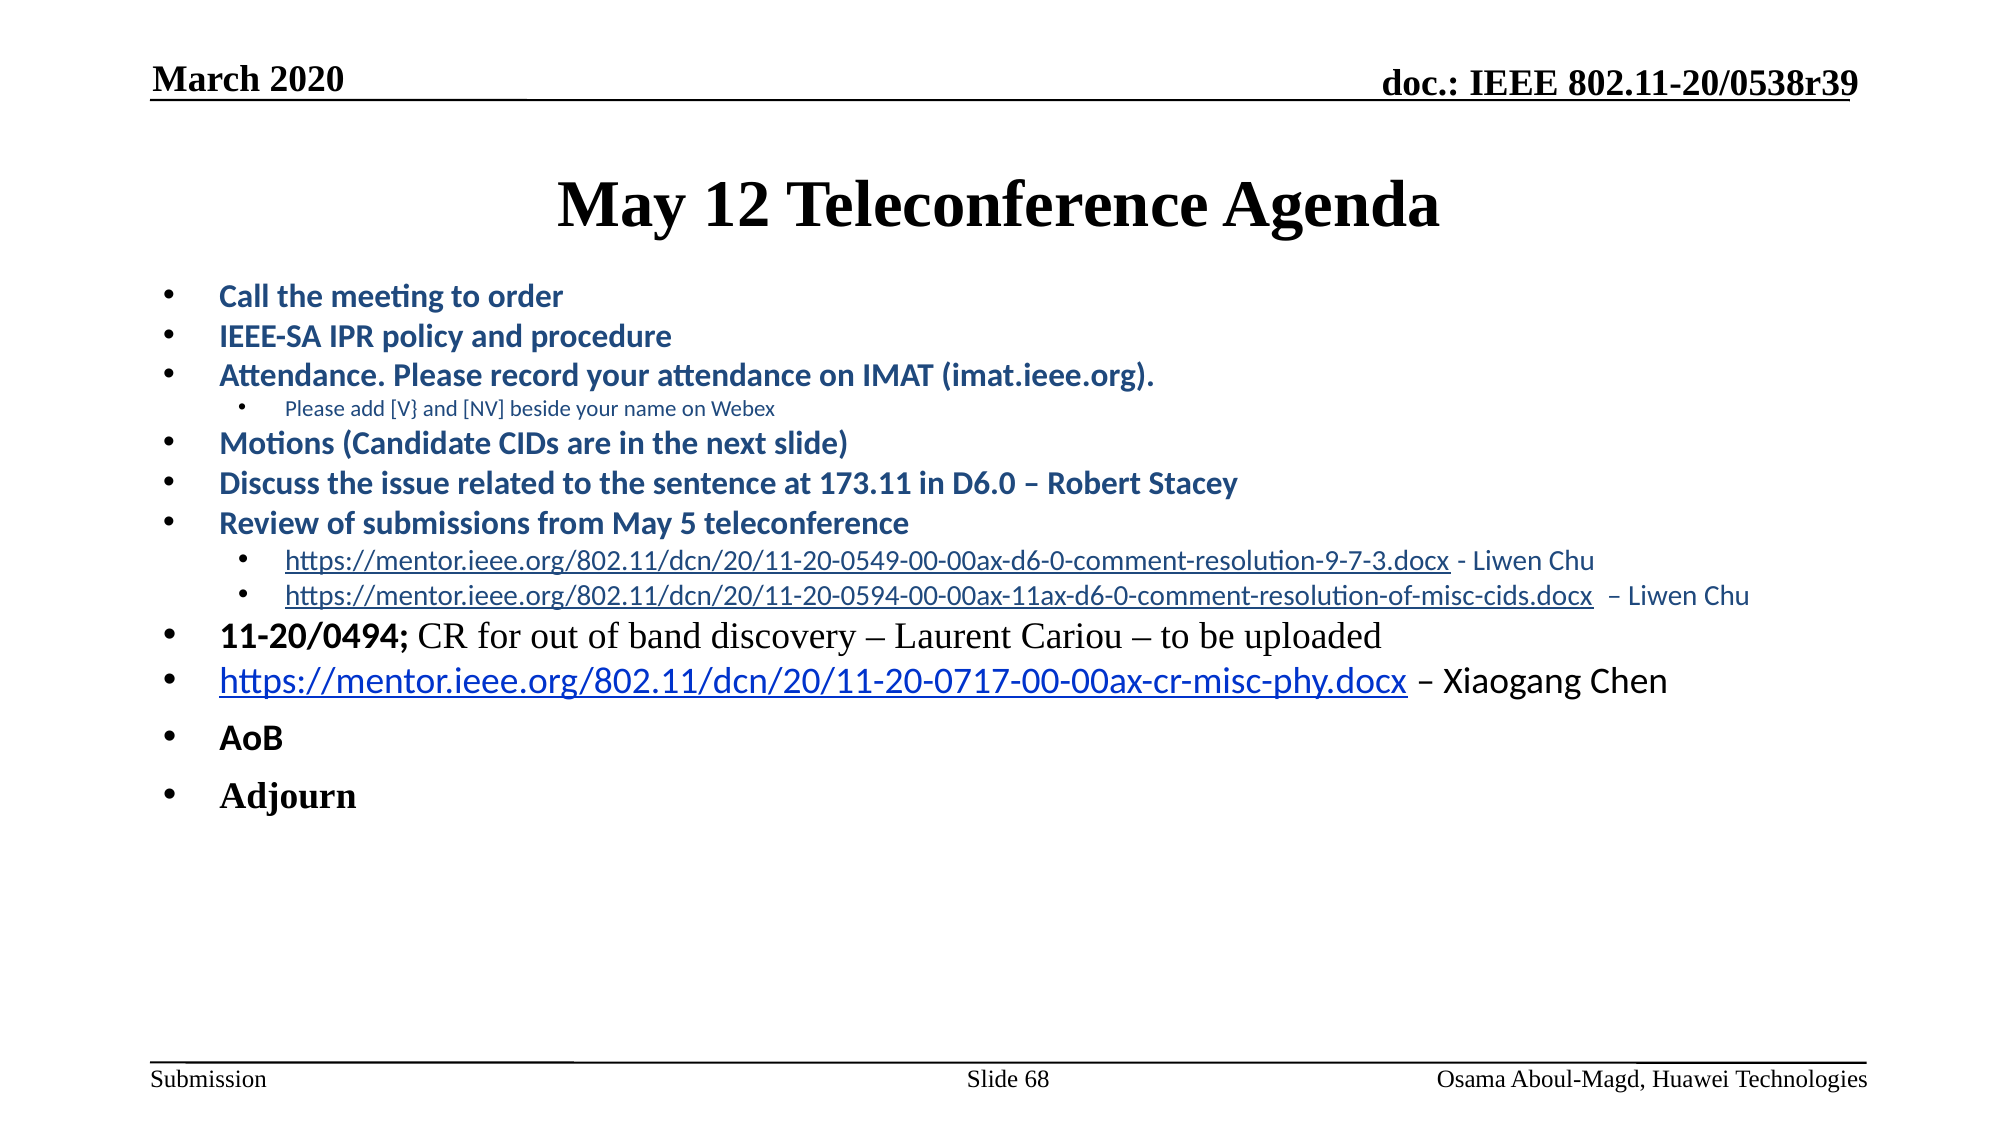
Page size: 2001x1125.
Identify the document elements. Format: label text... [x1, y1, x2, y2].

slide_number Slide 68 [950, 1061, 1067, 1123]
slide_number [152, 54, 563, 100]
title May 12 Teleconference Agenda [149, 112, 1850, 265]
list Call the meeting to order IEEE-SA IPR policy and procedure Attendance. Please record your attendance on IMAT (imat.ieee.org). Please add [V} and [NV] beside your name on Webex Motions (Candidate CIDs are in the next slide) Discuss the issue related to the sentence at 173.11 in D6.0 – Robert Stacey Review of submissions from May 5 teleconference https://mentor.ieee.org/802.11/dcn/20/11-20-0549-00-00ax-d6-0-comment-resolution-9-7-3.docx - Liwen Chu https://mentor.ieee.org/802.11/dcn/20/11-20-0594-00-00ax-11ax-d6-0-comment-resolution-of-misc-cids.docx – Liwen Chu 11-20/0494; CR for out of band discovery – Laurent Cariou – to be uploaded https://mentor.ieee.org/802.11/dcn/20/11-20-0717-00-00ax-cr-misc-phy.docx – Xiaogang Chen AoB Adjourn [147, 265, 1900, 1017]
footer Osama Aboul-Magd, Huawei Technologies [1171, 1061, 1869, 1093]
